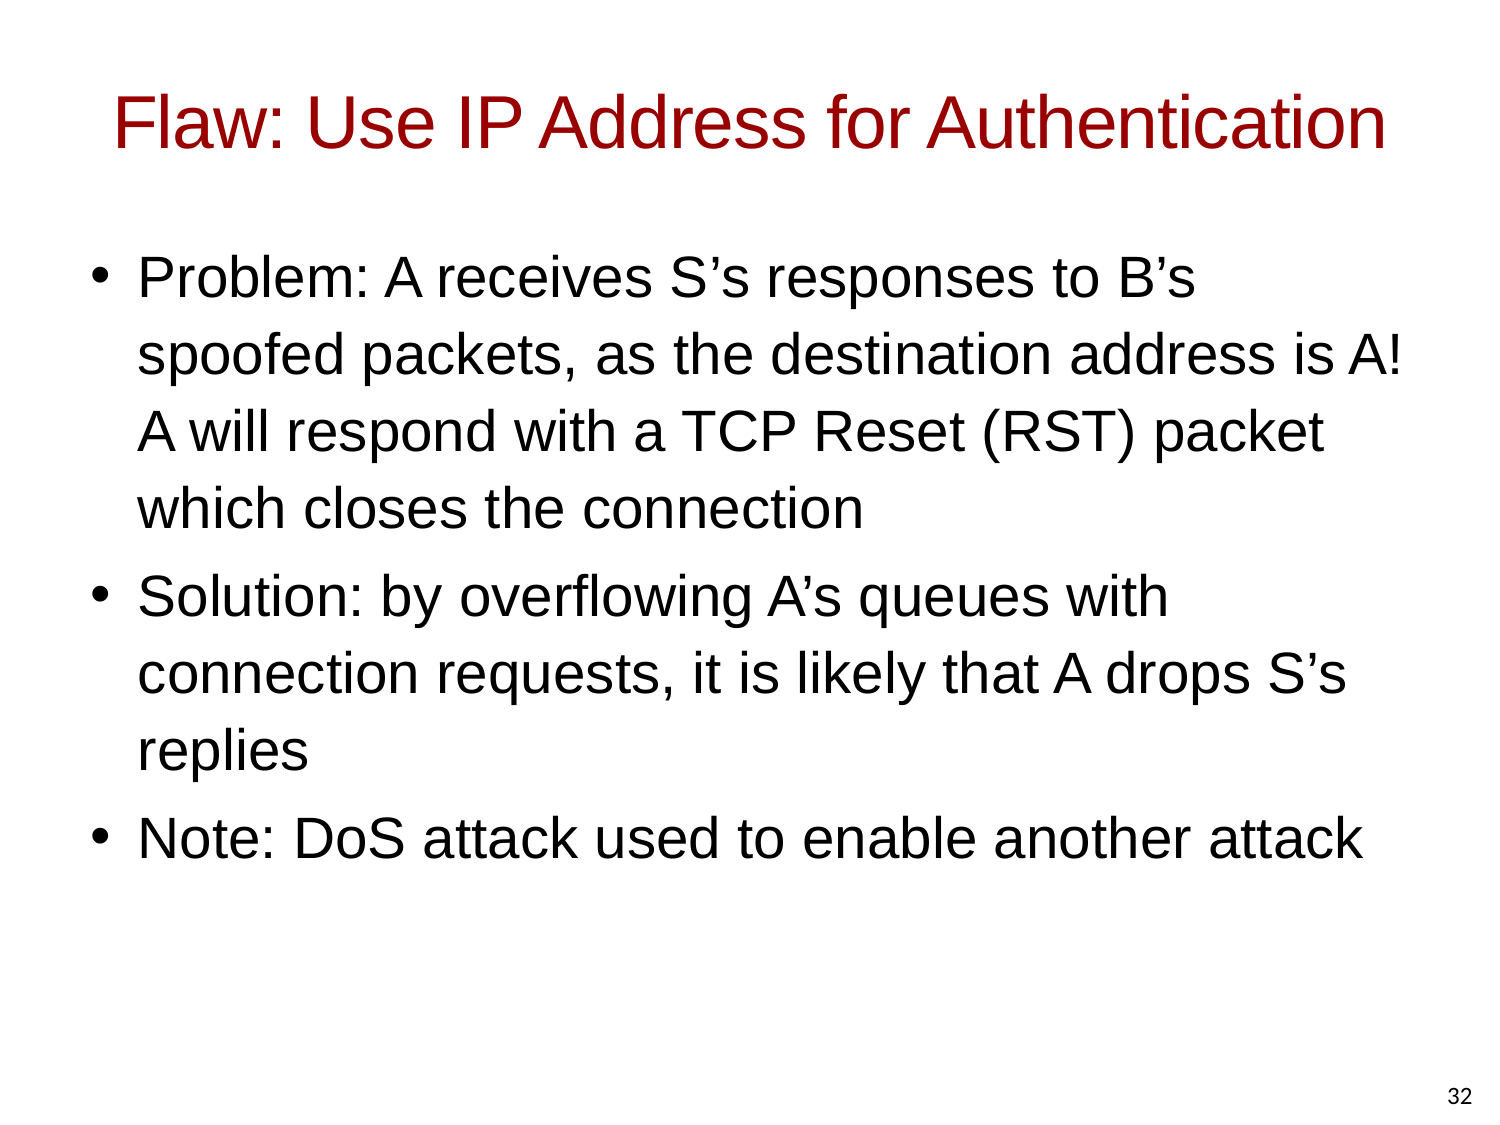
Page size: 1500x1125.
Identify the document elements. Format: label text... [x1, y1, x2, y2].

title Flaw: Use IP Address for Authentication [75, 24, 1425, 213]
list Problem: A receives S’s responses to B’s spoofed packets, as the destination address is A! A will respond with a TCP Reset (RST) packet which closes the connection Solution: by overflowing A’s queues with connection requests, it is likely that A drops S’s replies Note: DoS attack used to enable another attack [75, 224, 1425, 1005]
slide_number 32 [1137, 1065, 1488, 1125]
